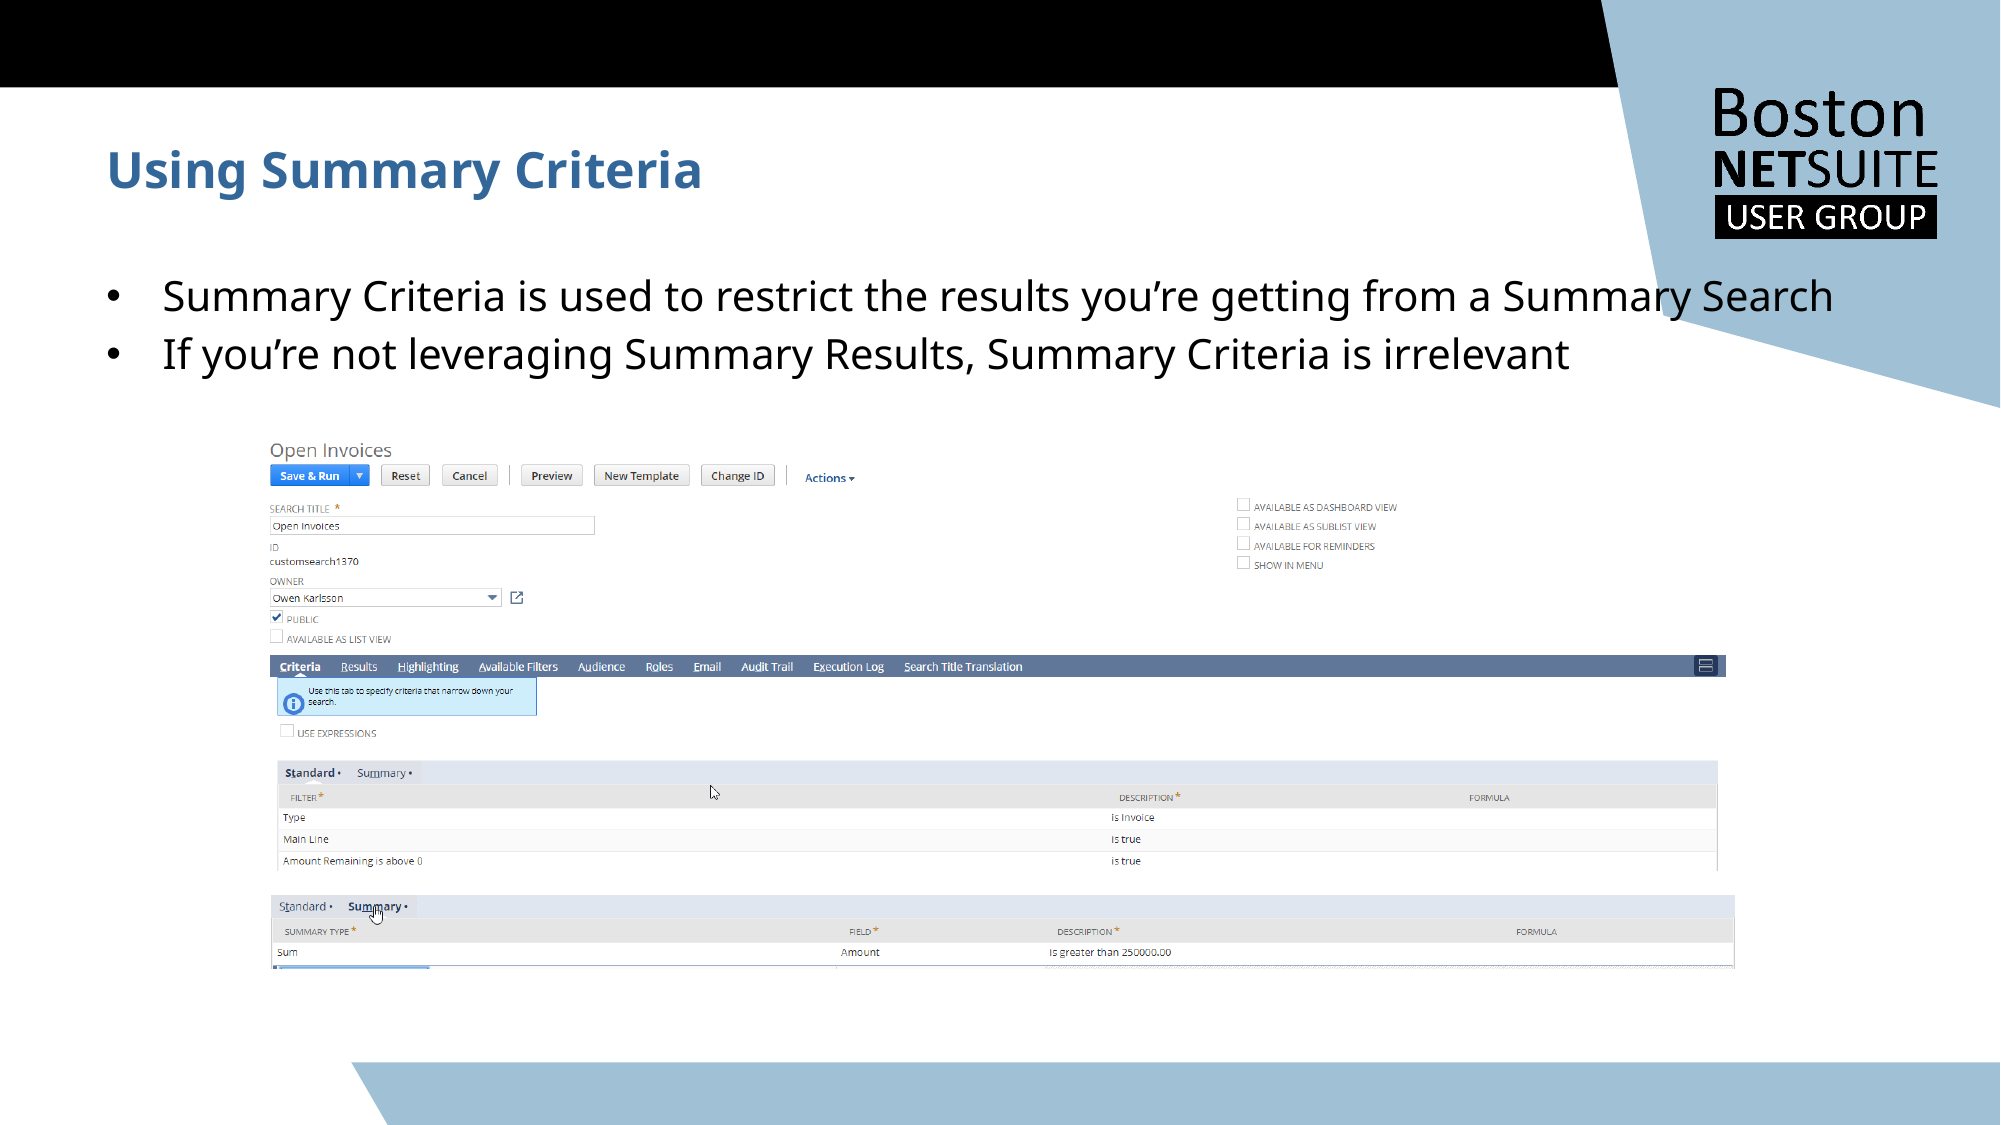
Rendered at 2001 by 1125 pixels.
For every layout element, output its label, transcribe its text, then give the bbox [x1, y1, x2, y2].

picture [1712, 87, 1938, 240]
list Using Summary Criteria [91, 131, 1367, 200]
list Summary Criteria is used to restrict the results you’re getting from a Summary Search If you’re not leveraging Summary Results, Summary Criteria is irrelevant [91, 262, 1900, 963]
picture [267, 437, 1733, 871]
picture [270, 895, 1737, 969]
